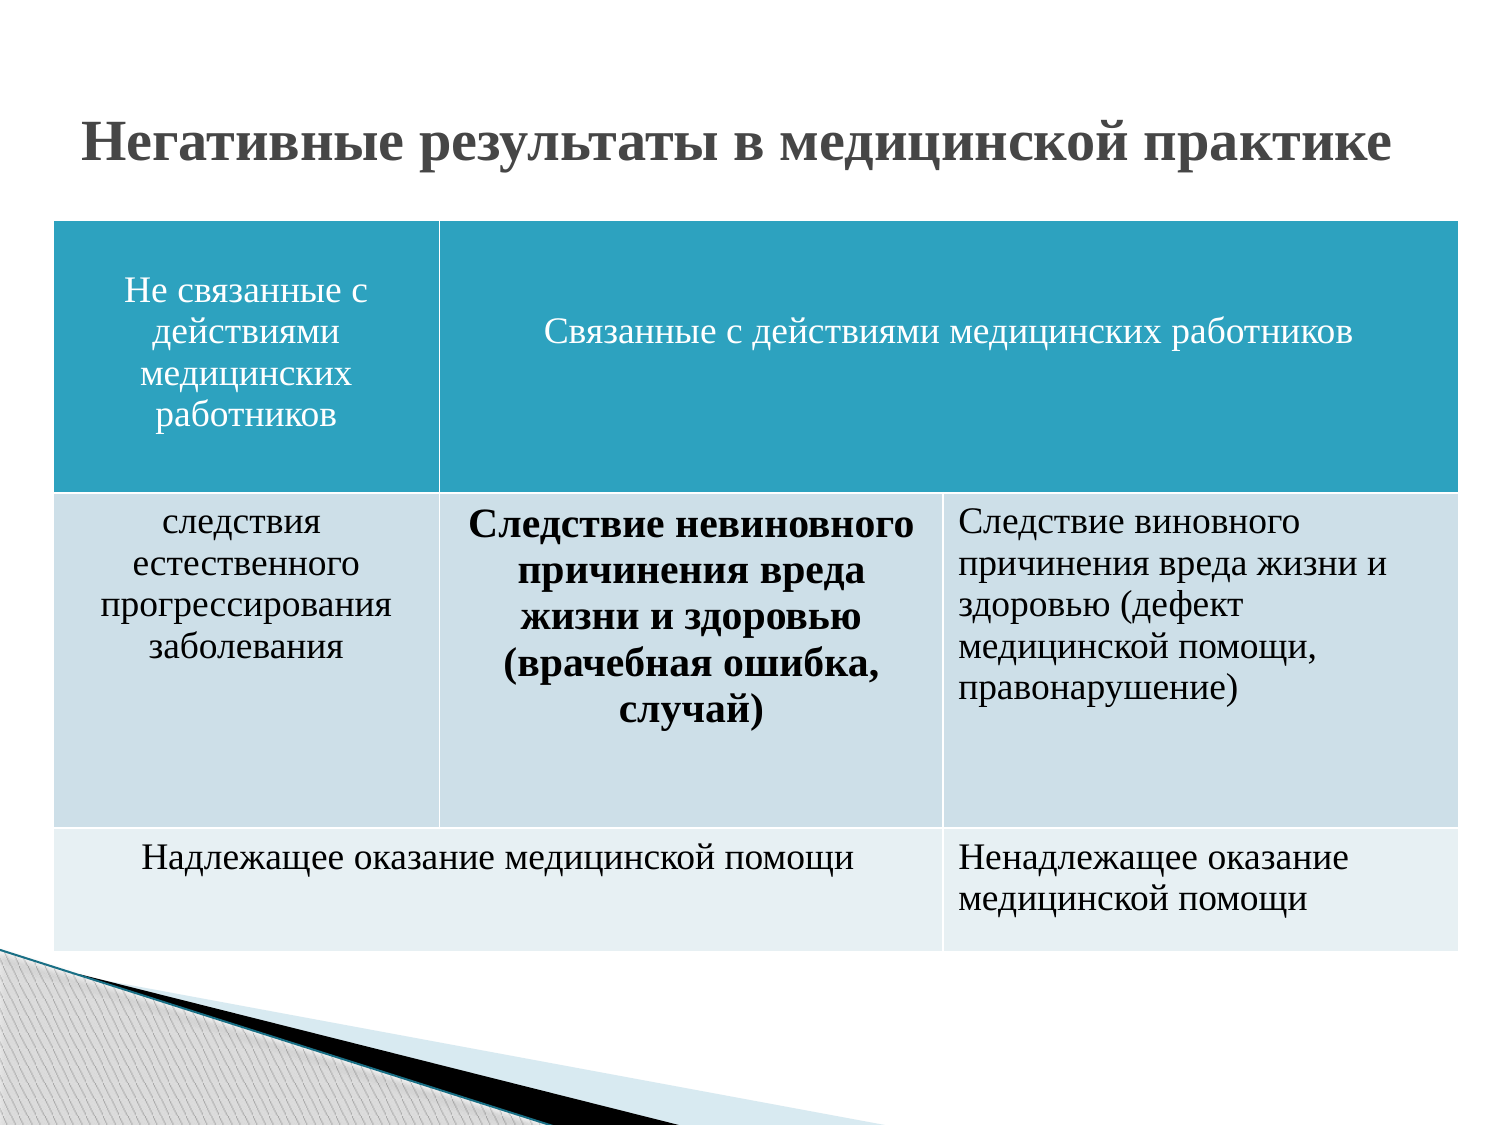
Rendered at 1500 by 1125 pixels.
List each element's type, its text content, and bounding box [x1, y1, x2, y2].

table_cell Следствие виновного причинения вреда жизни и здоровью (дефект медицинской помощи, правонарушение) [944, 494, 1458, 827]
table_cell Ненадлежащее оказание медицинской помощи [944, 829, 1458, 951]
table_header Не связанные с действиями медицинских работников [54, 221, 439, 492]
table_cell Надлежащее оказание медицинской помощи [54, 829, 942, 951]
title Негативные результаты в медицинской практике [29, 30, 1459, 244]
table_header Связанные с действиями медицинских работников [440, 221, 1458, 492]
table_cell Следствие невиновного причинения вреда жизни и здоровью (врачебная ошибка, случай) [440, 494, 942, 827]
table_cell следствия естественного прогрессирования заболевания [54, 494, 439, 827]
